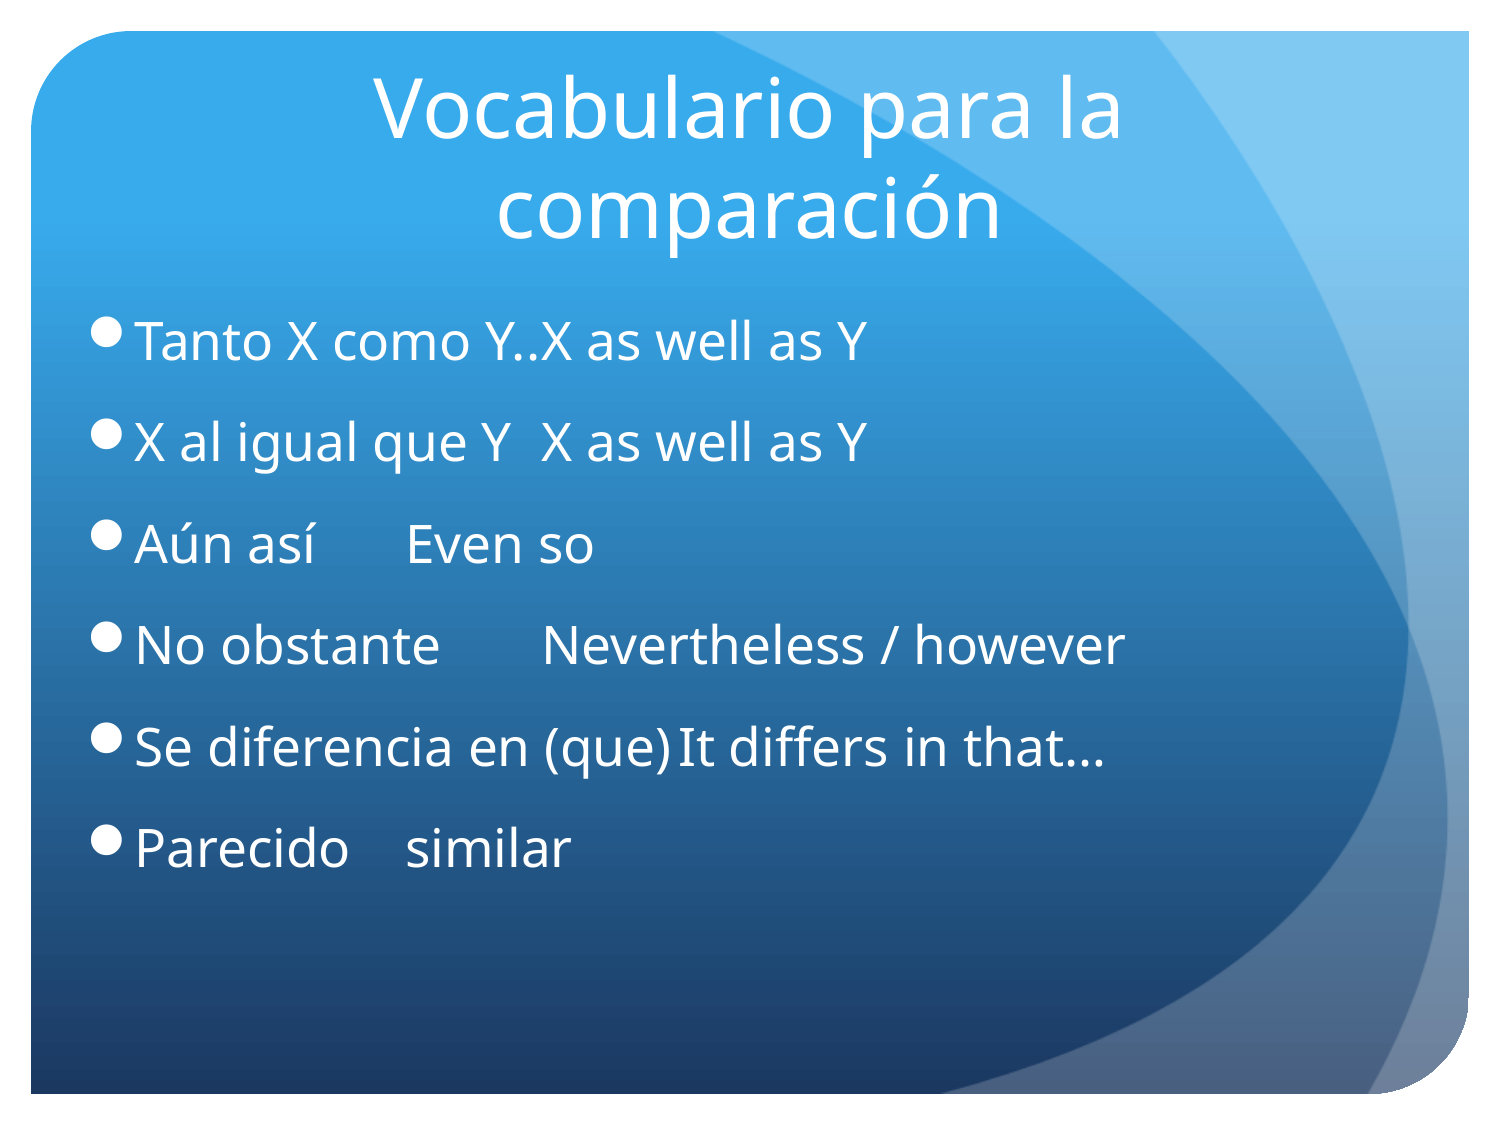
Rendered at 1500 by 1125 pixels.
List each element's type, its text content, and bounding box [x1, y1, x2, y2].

picture [24, 30, 1473, 1094]
title Vocabulario para la comparación [127, 91, 1372, 264]
list Tanto X como Y.. X as well as Y X al igual que Y X as well as Y Aún así Even so No obstante Nevertheless / however Se diferencia en (que) It differs in that… Parecido similar [71, 299, 1475, 991]
